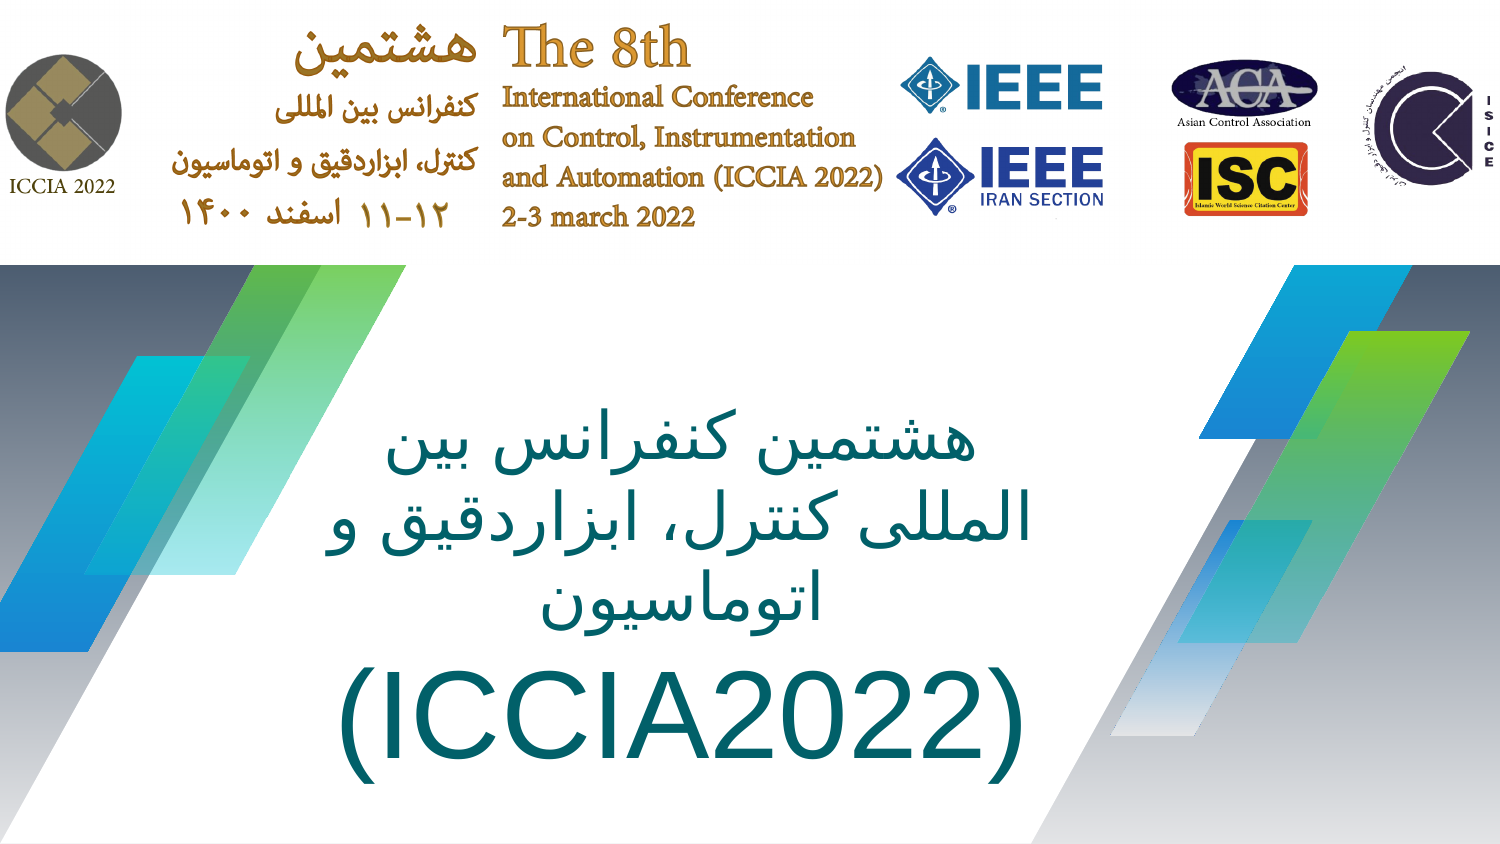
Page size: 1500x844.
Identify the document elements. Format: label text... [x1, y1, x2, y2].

text_box هشتمین کنفرانس بین المللی کنترل، ابزاردقیق و اتوماسیون (ICCIA2022) [305, 386, 1058, 791]
picture [0, 0, 1500, 266]
